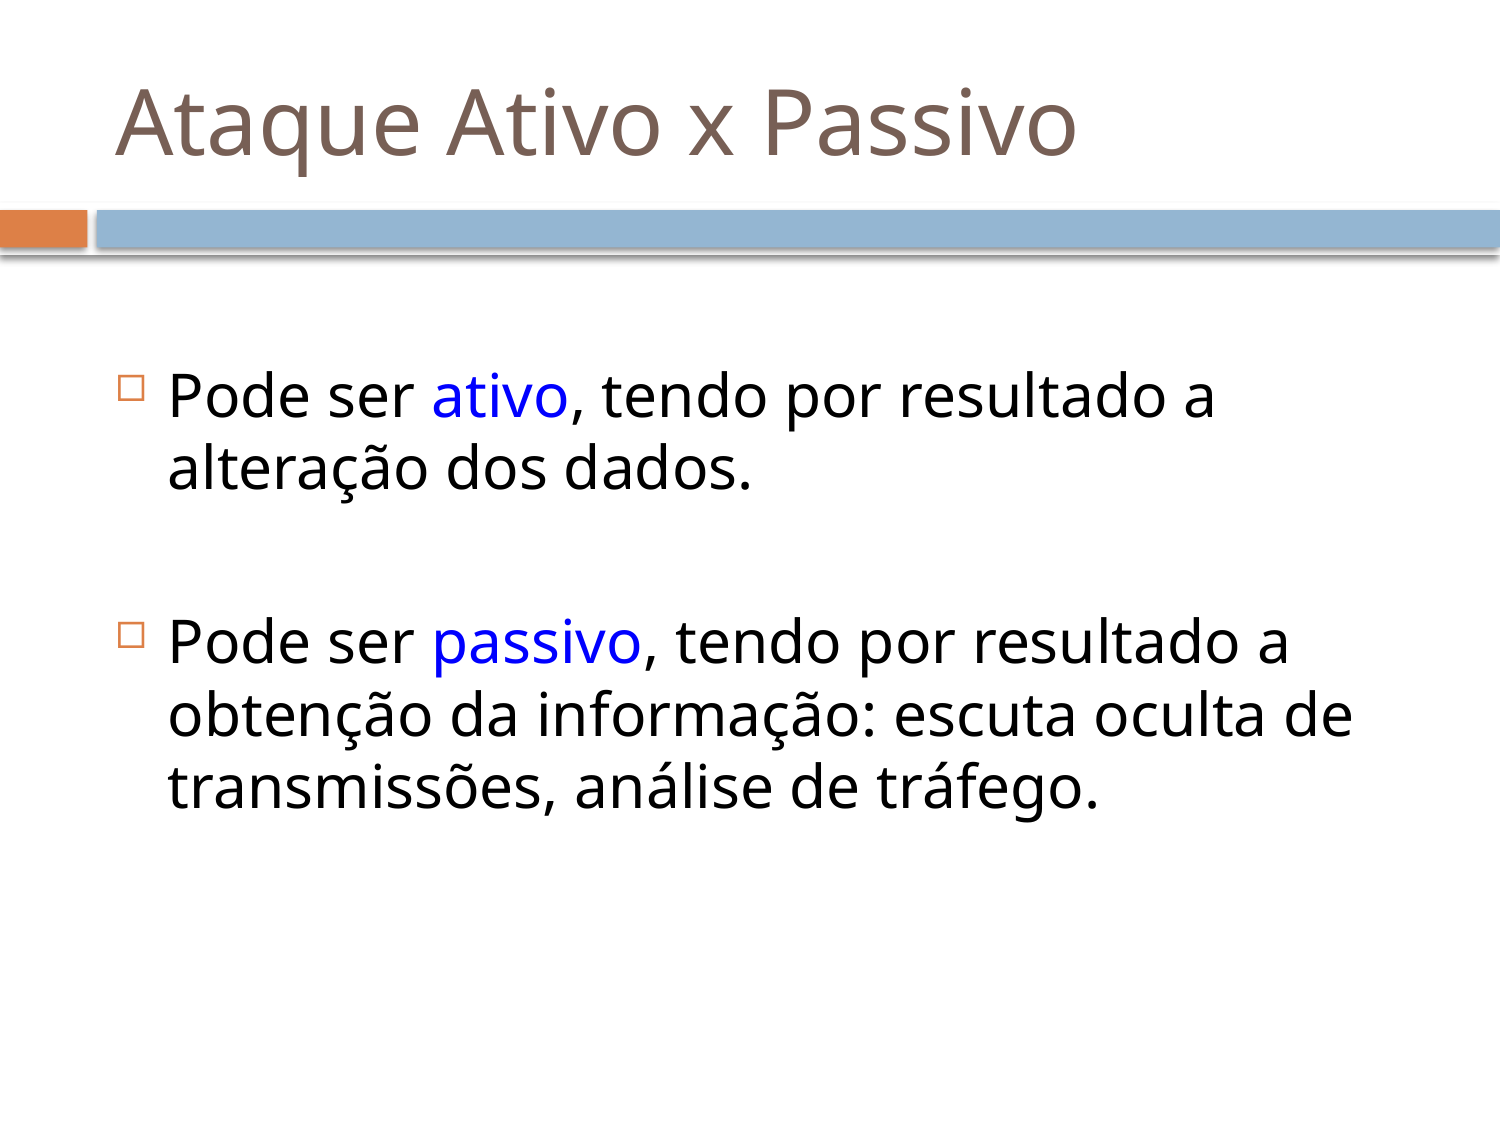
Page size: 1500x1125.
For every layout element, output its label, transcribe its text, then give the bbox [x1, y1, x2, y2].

title Ataque Ativo x Passivo [100, 37, 1438, 200]
list Pode ser ativo, tendo por resultado a alteração dos dados. Pode ser passivo, tendo por resultado a obtenção da informação: escuta oculta de transmissões, análise de tráfego. [100, 262, 1438, 1000]
